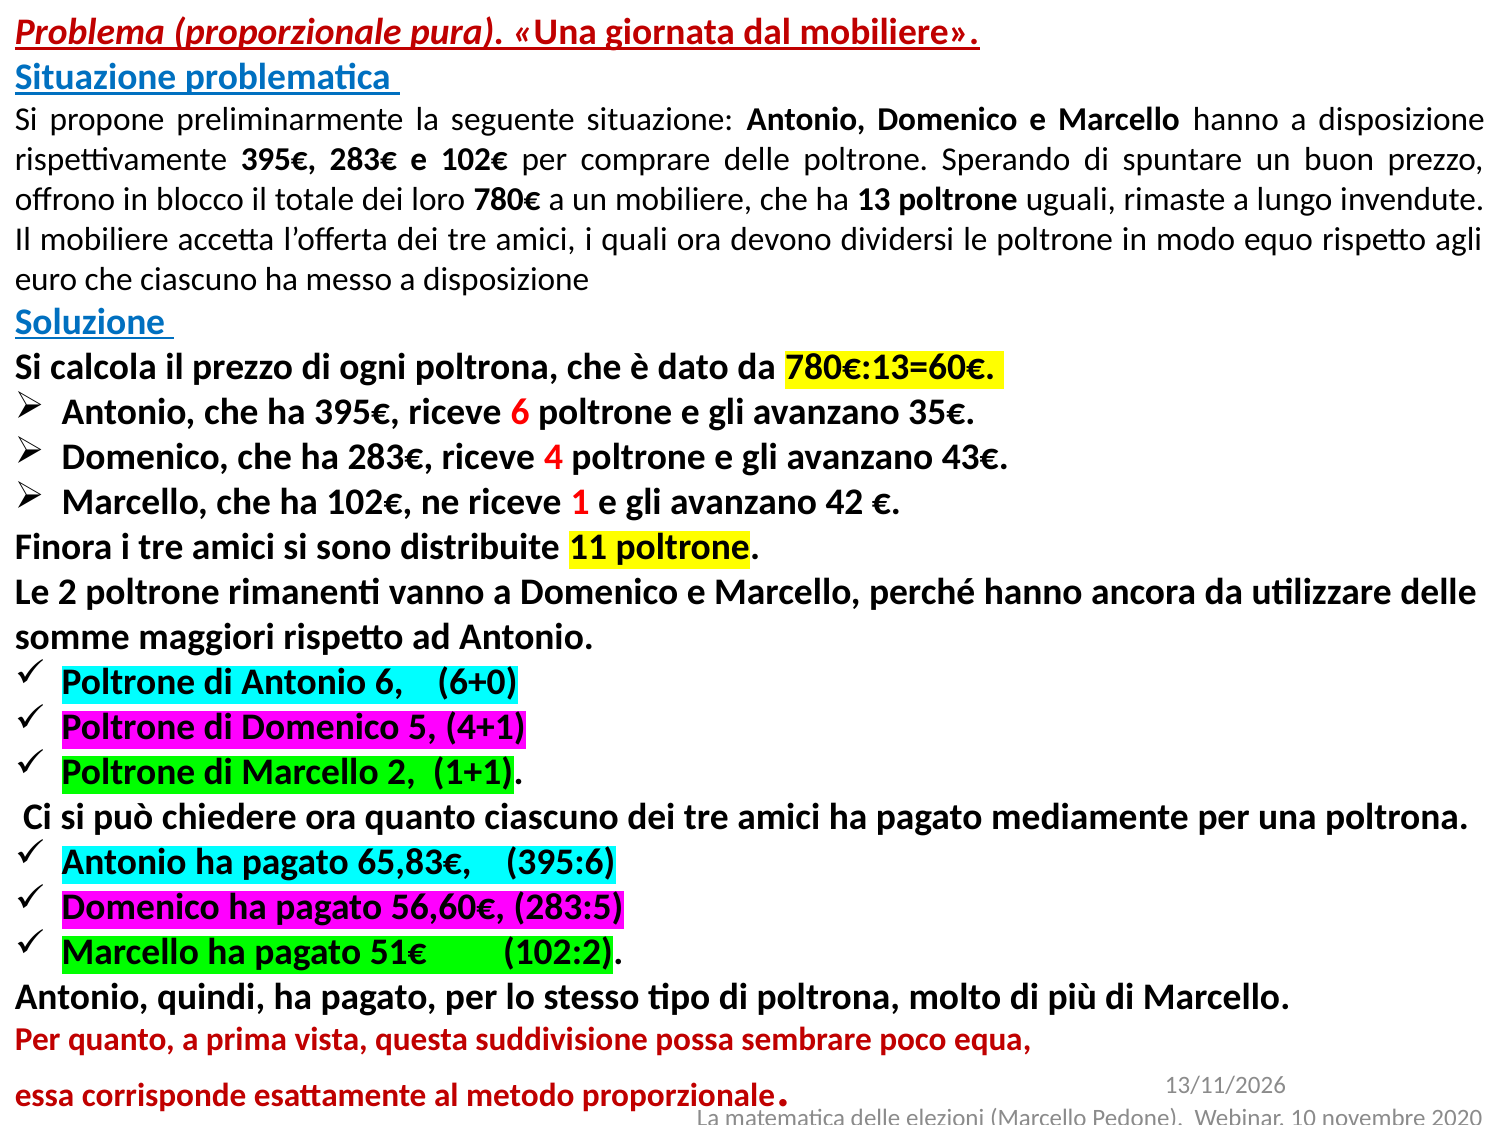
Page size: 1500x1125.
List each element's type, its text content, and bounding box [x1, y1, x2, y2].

footer La matematica delle elezioni (Marcello Pedone). Webinar. 10 novembre 2020 [620, 1086, 1500, 1125]
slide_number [1149, 1053, 1500, 1114]
text_box Problema (proporzionale pura). «Una giornata dal mobiliere». Situazione problematica Si propone preliminarmente la seguente situazione: Antonio, Domenico e Marcello hanno a disposizione rispettivamente 395€, 283€ e 102€ per comprare delle poltrone. Sperando di spuntare un buon prezzo, offrono in blocco il totale dei loro 780€ a un mobiliere, che ha 13 poltrone uguali, rimaste a lungo invendute. Il mobiliere accetta l’offerta dei tre amici, i quali ora devono dividersi le poltrone in modo equo rispetto agli euro che ciascuno ha messo a disposizione Soluzione Si calcola il prezzo di ogni poltrona, che è dato da 780€:13=60€. Antonio, che ha 395€, riceve 6 poltrone e gli avanzano 35€. Domenico, che ha 283€, riceve 4 poltrone e gli avanzano 43€. Marcello, che ha 102€, ne riceve 1 e gli avanzano 42 €. Finora i tre amici si sono distribuite 11 poltrone. Le 2 poltrone rimanenti vanno a Domenico e Marcello, perché hanno ancora da utilizzare delle somme maggiori rispetto ad Antonio. Poltrone di Antonio 6, (6+0) Poltrone di Domenico 5, (4+1) Poltrone di Marcello 2, (1+1). Ci si può chiedere ora quanto ciascuno dei tre amici ha pagato mediamente per una poltrona. Antonio ha pagato 65,83€, (395:6) Domenico ha pagato 56,60€, (283:5) Marcello ha pagato 51€ (102:2). Antonio, quindi, ha pagato, per lo stesso tipo di poltrona, molto di più di Marcello. Per quanto, a prima vista, questa suddivisione possa sembrare poco equa, essa corrisponde esattamente al metodo proporzionale. [0, 0, 1500, 1125]
